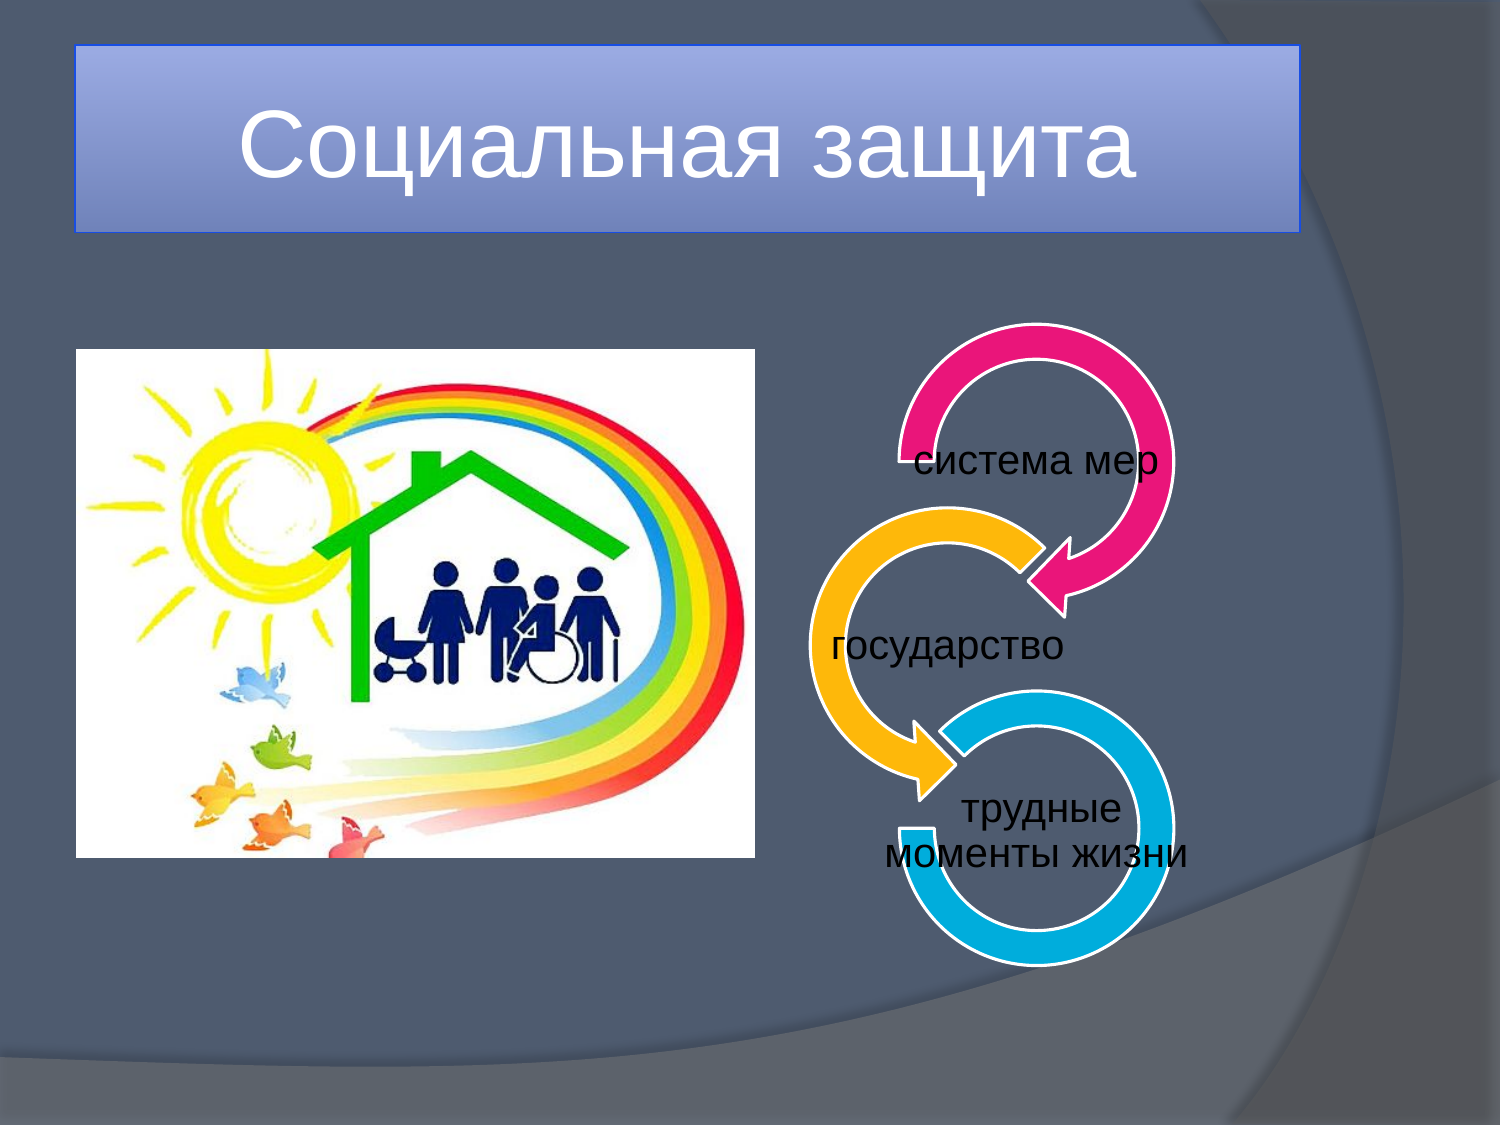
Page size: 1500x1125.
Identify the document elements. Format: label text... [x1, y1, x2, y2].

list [699, 262, 1301, 1006]
title Социальная защита [74, 44, 1301, 233]
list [76, 349, 690, 859]
